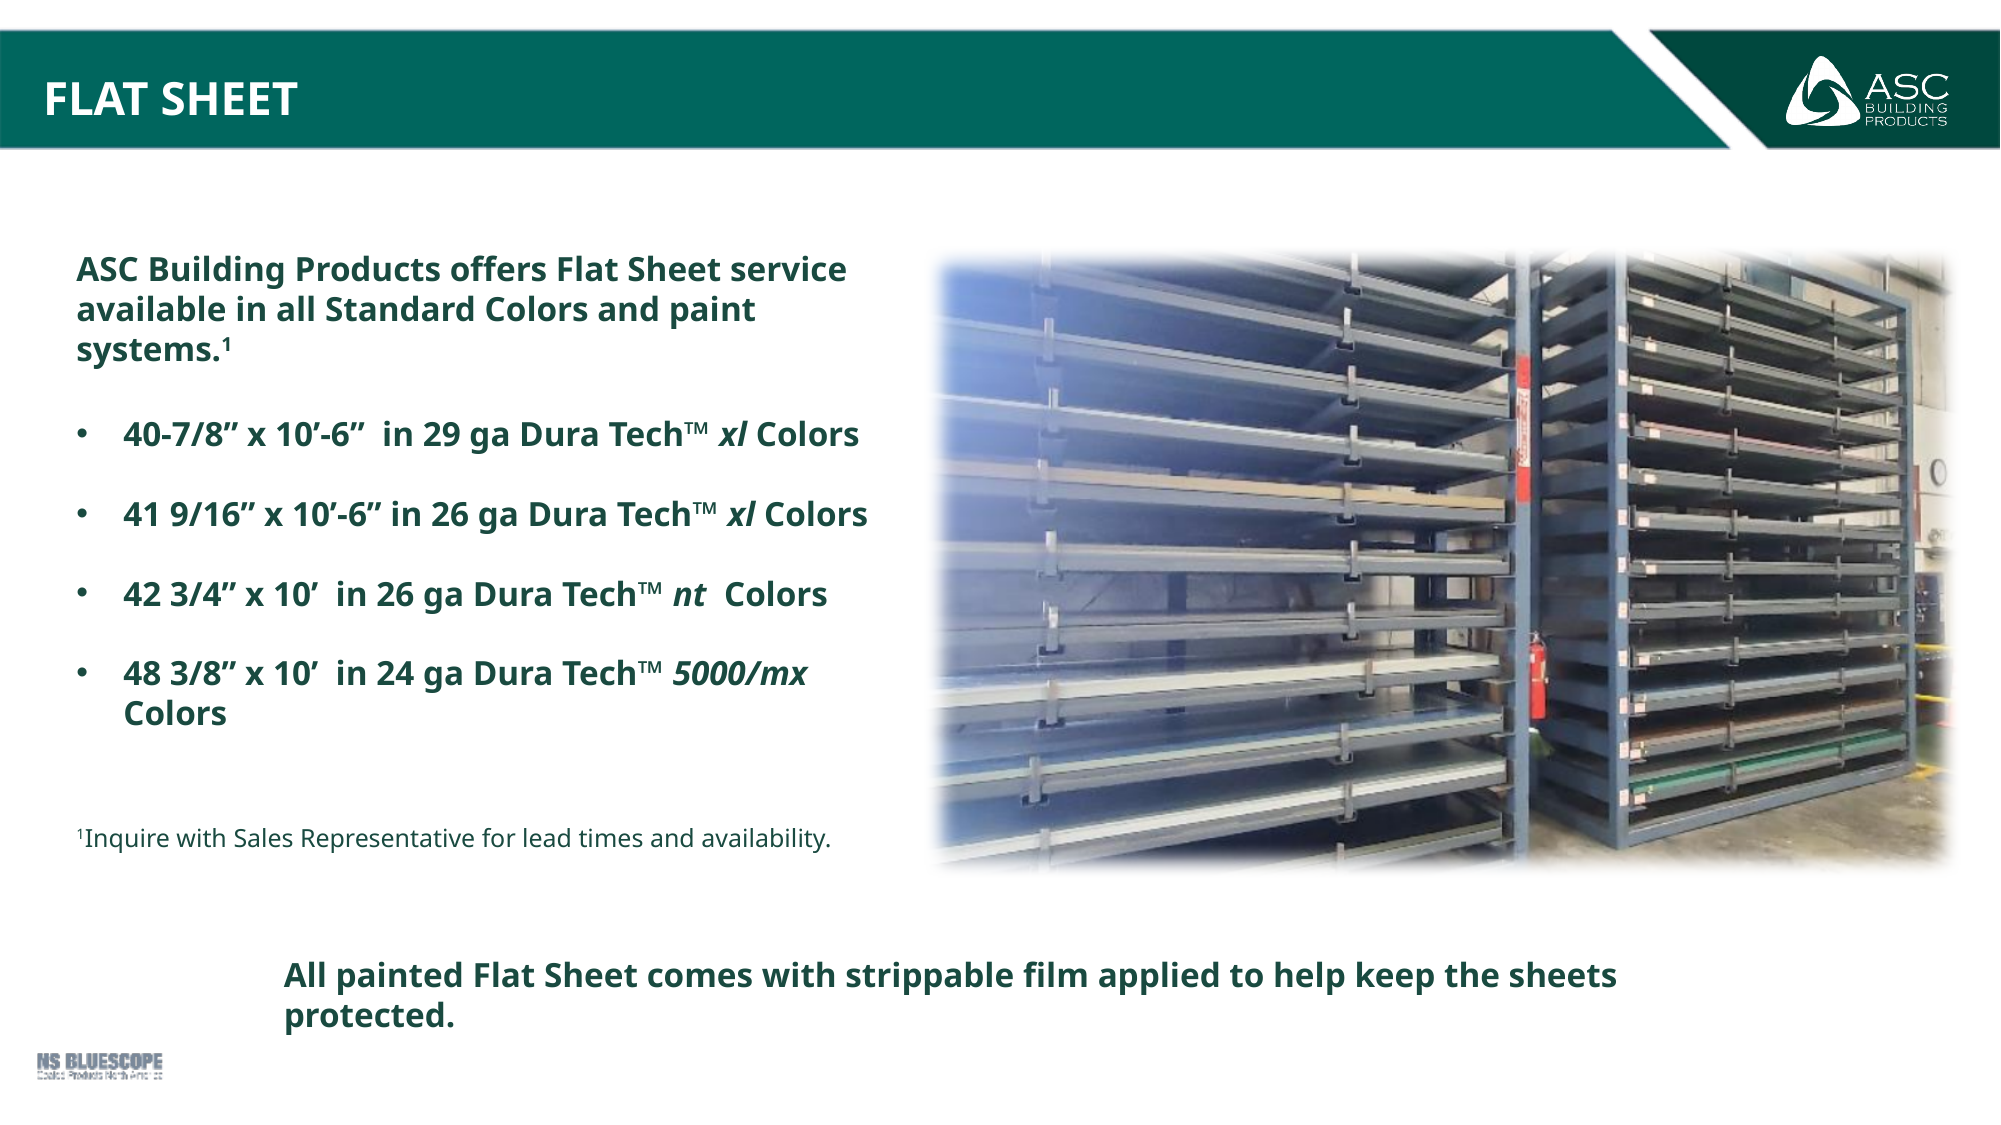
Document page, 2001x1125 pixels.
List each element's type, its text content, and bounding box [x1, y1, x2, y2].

title FLAT SHEET [43, 69, 1619, 126]
picture [0, 0, 2000, 1125]
text_box ASC Building Products offers Flat Sheet service available in all Standard Colors and paint systems.1 40-7/8” x 10’-6” in 29 ga Dura Tech™ xl Colors 41 9/16” x 10’-6” in 26 ga Dura Tech™ xl Colors 42 3/4” x 10’ in 26 ga Dura Tech™ nt Colors 48 3/8” x 10’ in 24 ga Dura Tech™ 5000/mx Colors 1Inquire with Sales Representative for lead times and availability. [61, 240, 913, 905]
text_box All painted Flat Sheet comes with strippable film applied to help keep the sheets protected. [268, 946, 1731, 1042]
